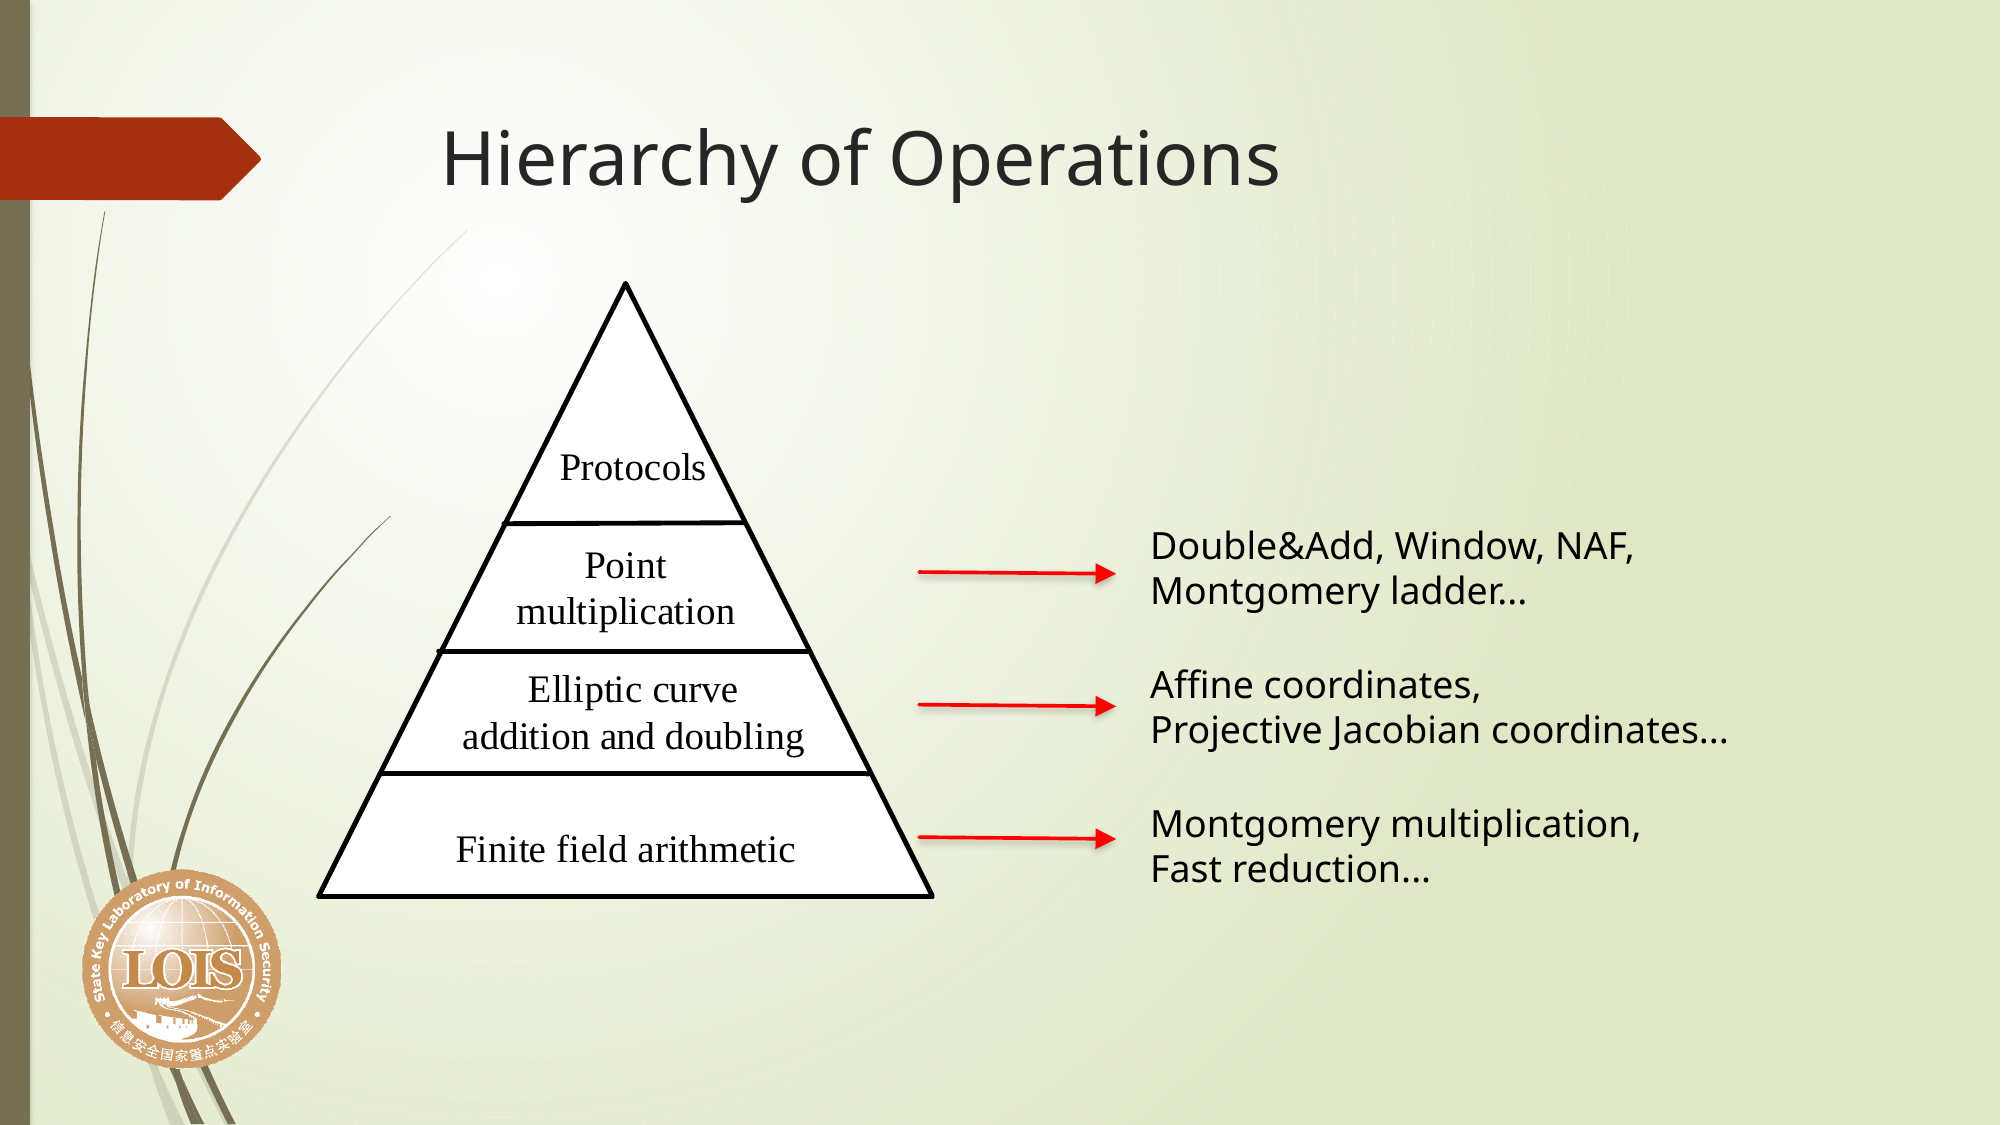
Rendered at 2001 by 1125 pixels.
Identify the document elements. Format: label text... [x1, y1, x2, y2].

text_box Double&Add, Window, NAF, Montgomery ladder... [1135, 514, 1888, 620]
title Hierarchy of Operations [425, 102, 1888, 313]
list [313, 278, 935, 899]
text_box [918, 836, 1117, 840]
text_box Affine coordinates, Projective Jacobian coordinates... [1135, 653, 1888, 759]
text_box Montgomery multiplication, Fast reduction... [1135, 792, 1888, 897]
